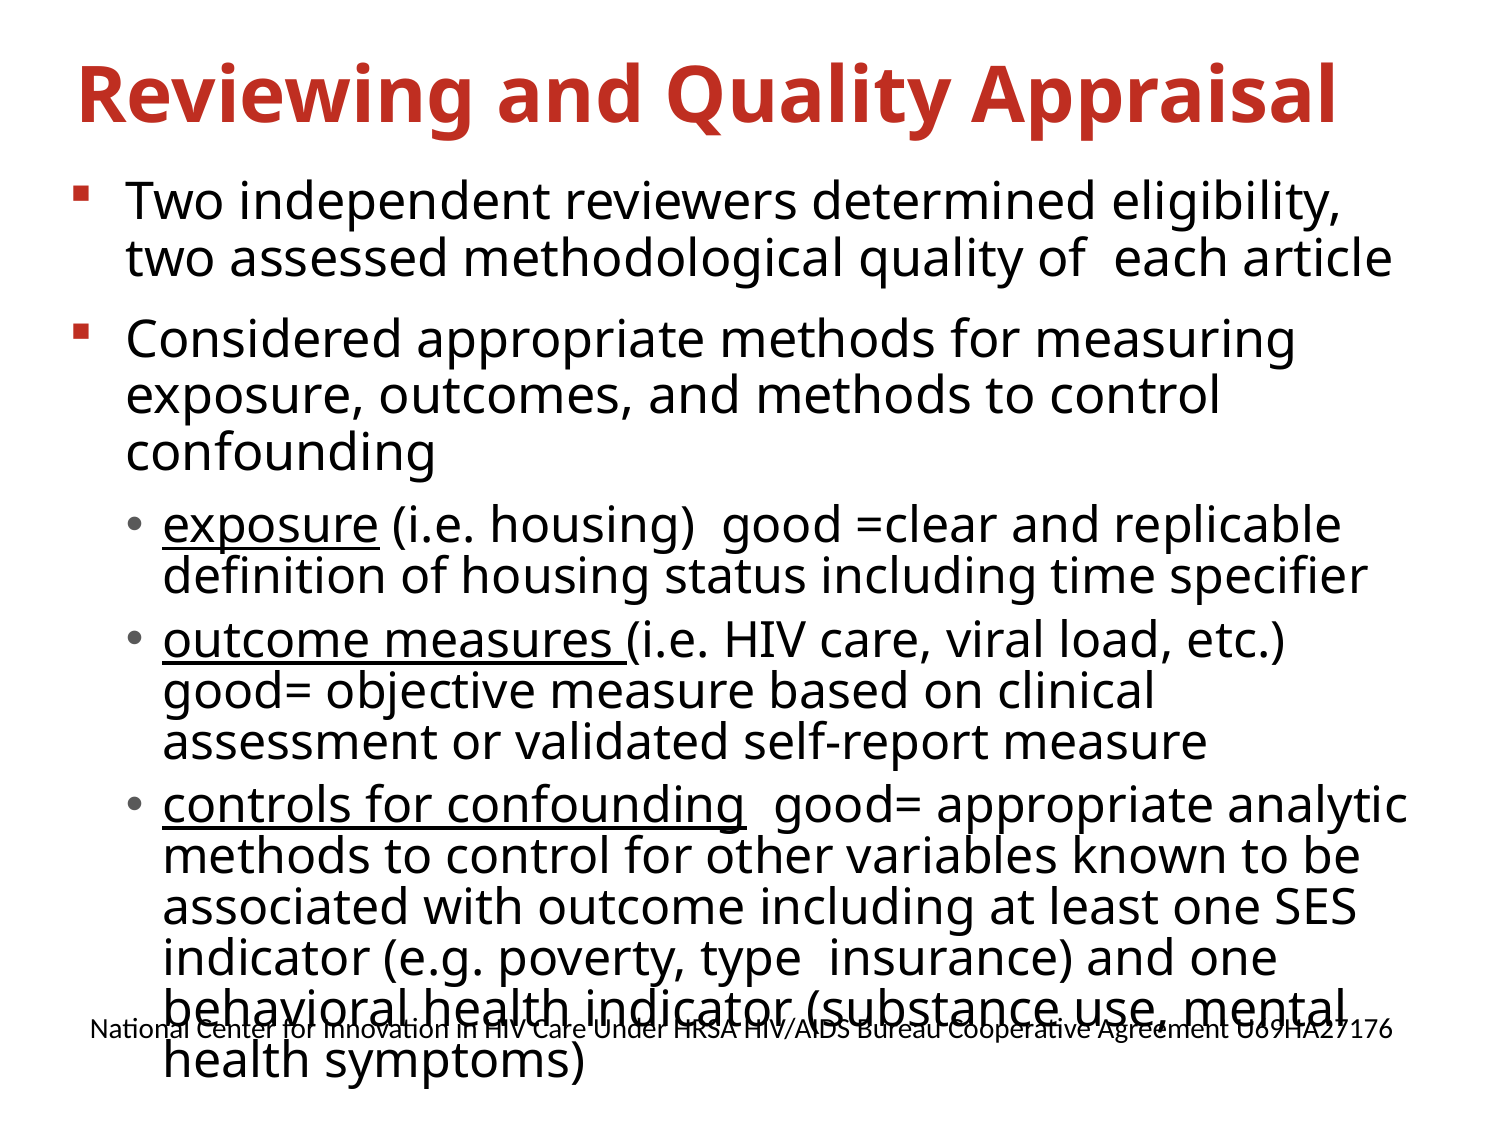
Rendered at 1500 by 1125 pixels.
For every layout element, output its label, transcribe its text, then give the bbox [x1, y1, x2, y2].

title Reviewing and Quality Appraisal [60, 13, 1410, 146]
list Two independent reviewers determined eligibility, two assessed methodological quality of each article Considered appropriate methods for measuring exposure, outcomes, and methods to control confounding exposure (i.e. housing) good =clear and replicable definition of housing status including time specifier outcome measures (i.e. HIV care, viral load, etc.) good= objective measure based on clinical assessment or validated self-report measure controls for confounding good= appropriate analytic methods to control for other variables known to be associated with outcome including at least one SES indicator (e.g. poverty, type insurance) and one behavioral health indicator (substance use, mental health symptoms) [54, 167, 1451, 1007]
